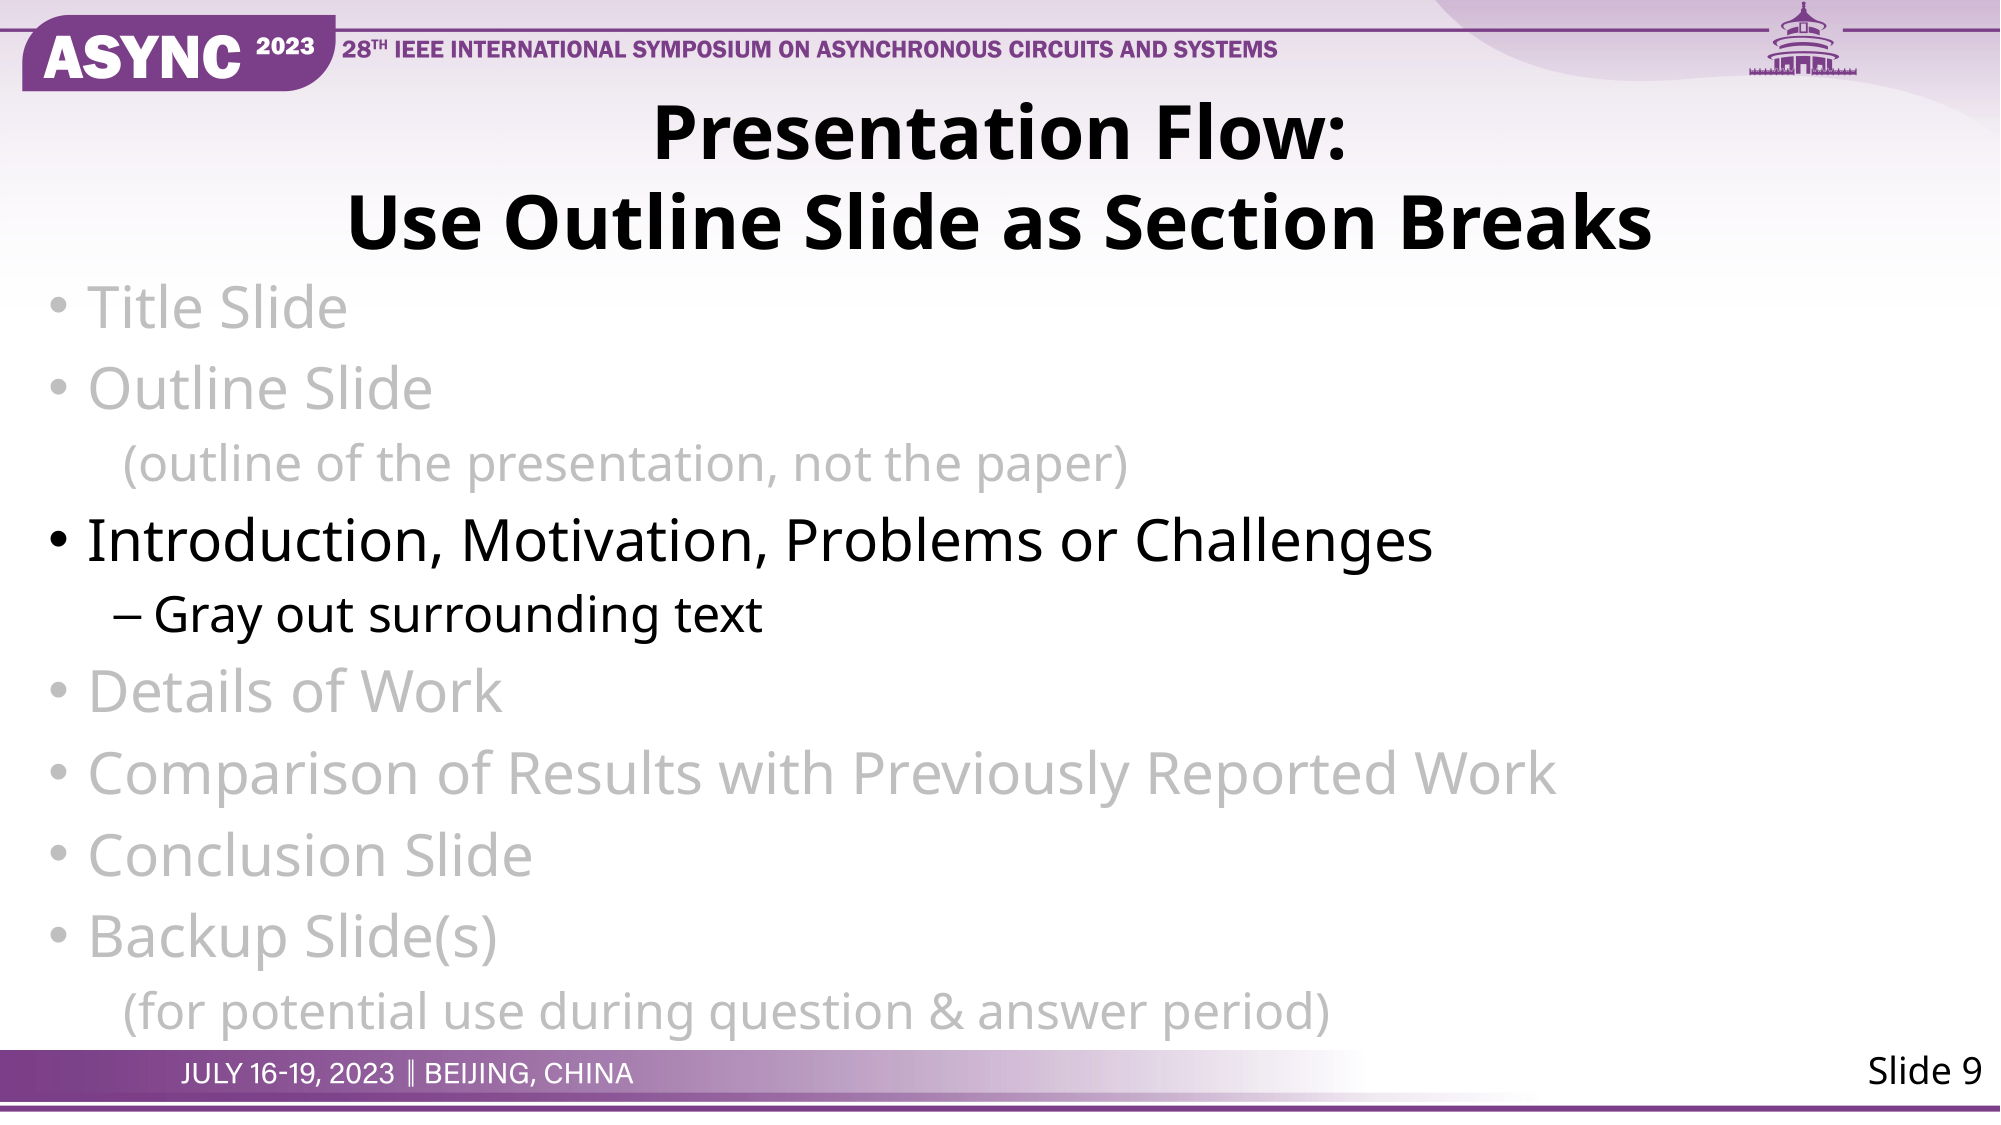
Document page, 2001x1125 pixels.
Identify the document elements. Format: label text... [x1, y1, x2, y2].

text_box Slide 9 [1853, 1039, 2000, 1100]
title Presentation Flow: Use Outline Slide as Section Breaks [33, 125, 1967, 225]
picture [0, 0, 2000, 1125]
list Title Slide Outline Slide (outline of the presentation, not the paper) Introduction, Motivation, Problems or Challenges Gray out surrounding text Details of Work Comparison of Results with Previously Reported Work Conclusion Slide Backup Slide(s) (for potential use during question & answer period) [33, 262, 1967, 1050]
